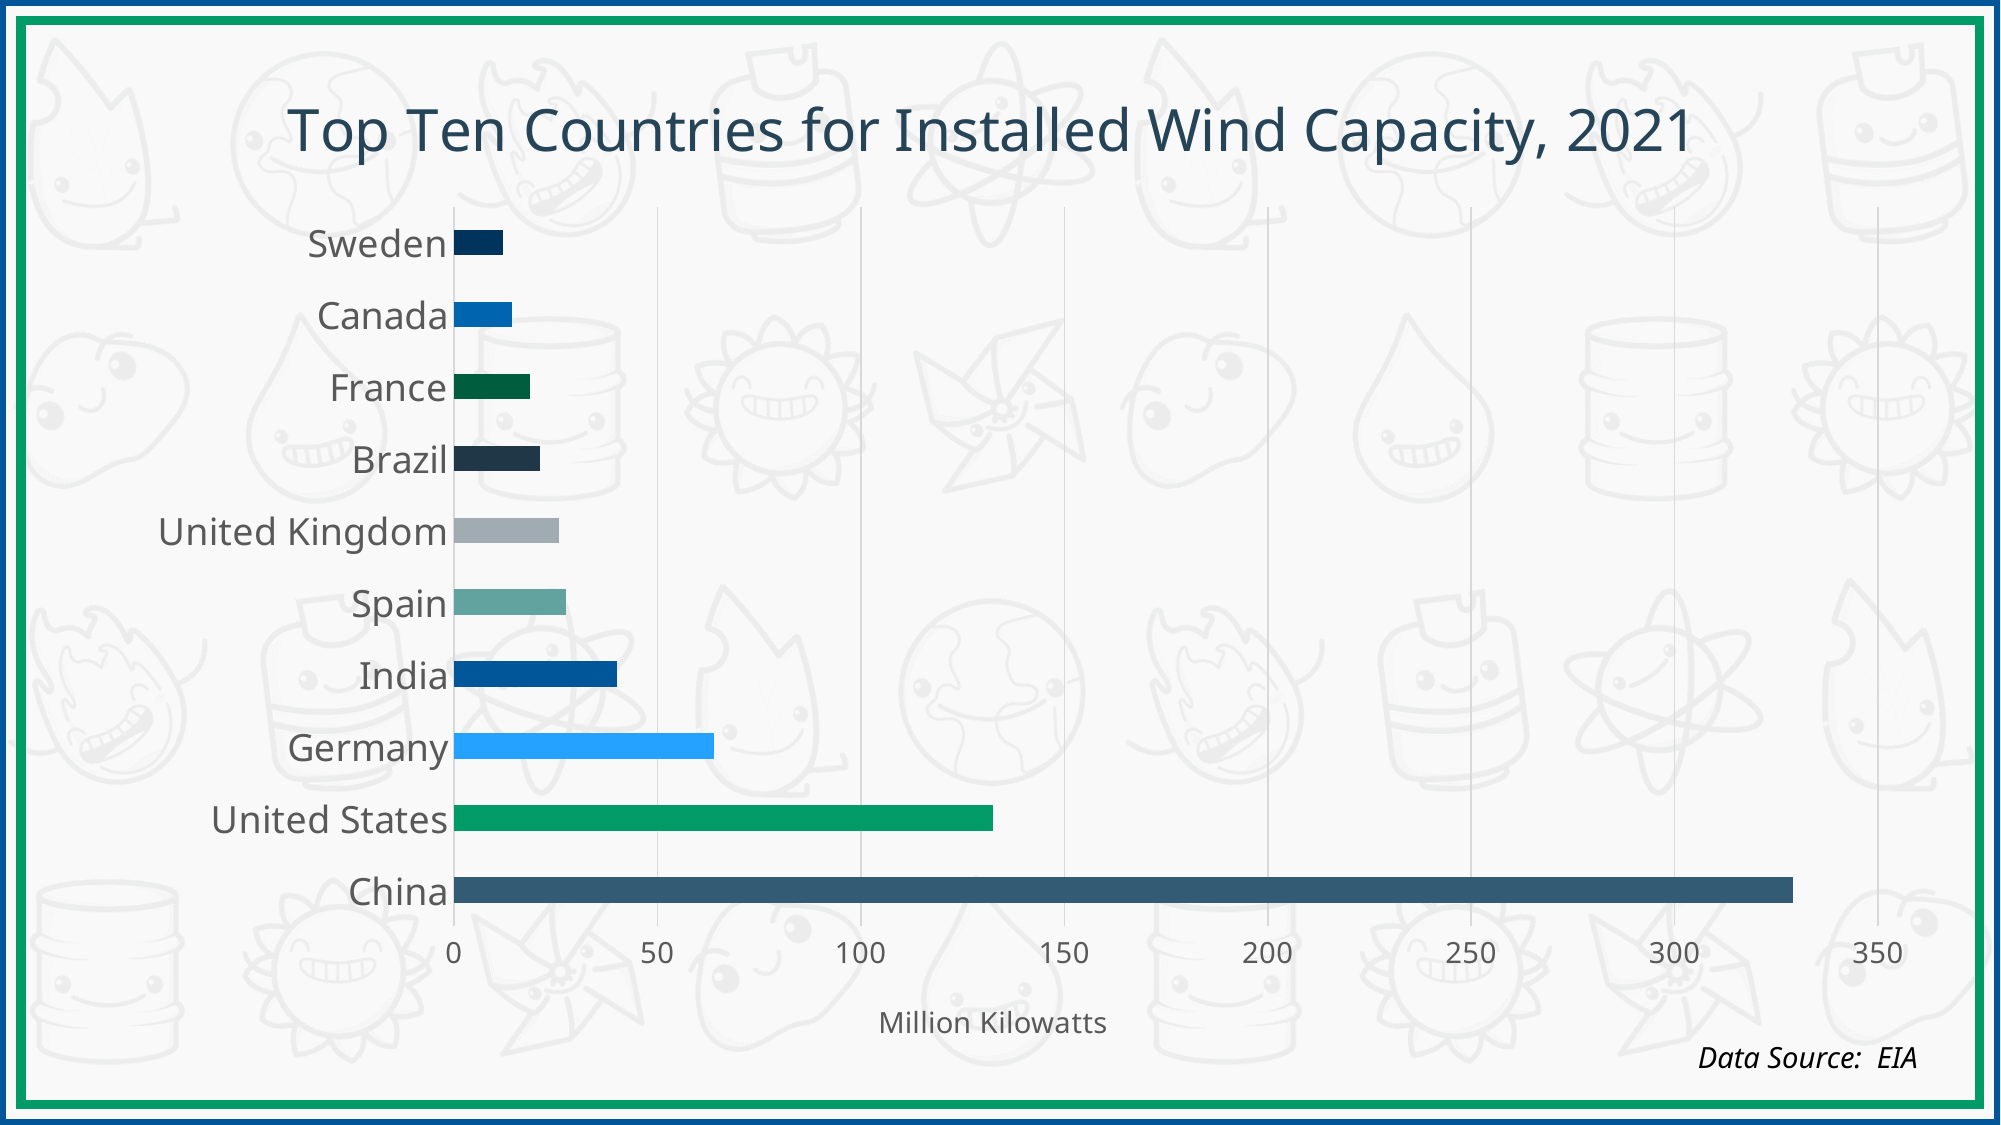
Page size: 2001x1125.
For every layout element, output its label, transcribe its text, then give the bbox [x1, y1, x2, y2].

text_box Data Source: EIA [1683, 1031, 2000, 1082]
chart [44, 42, 1942, 1077]
